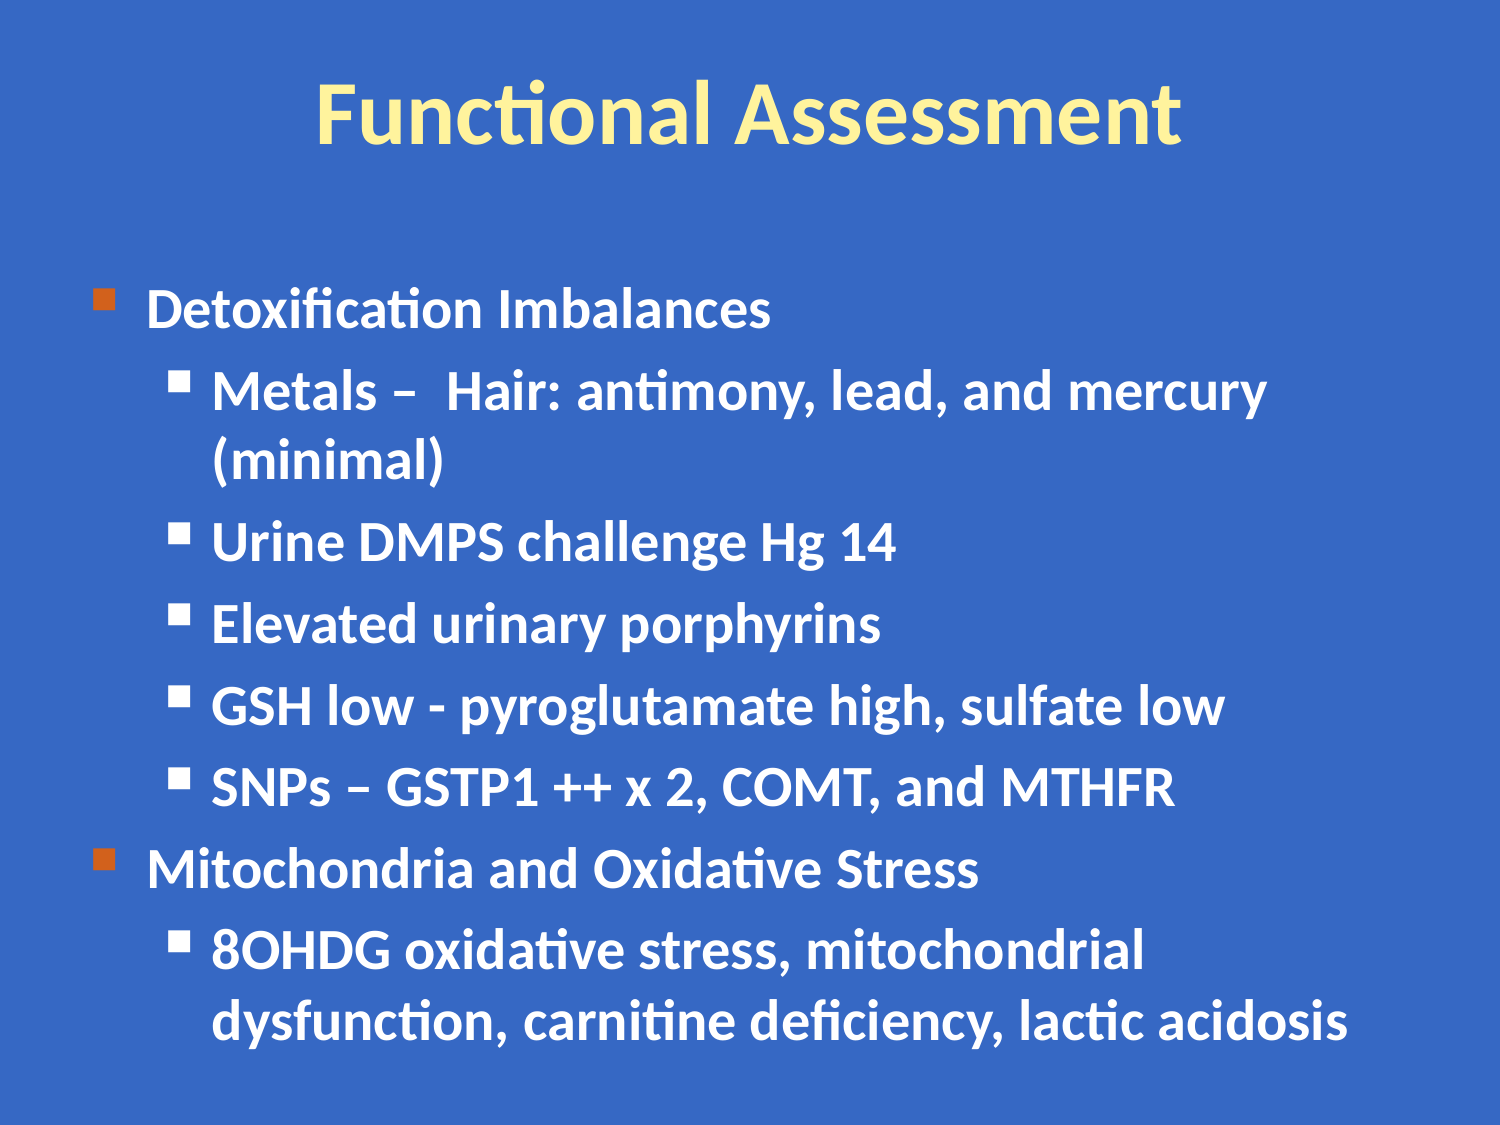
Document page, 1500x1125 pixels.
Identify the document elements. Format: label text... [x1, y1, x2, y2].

title Functional Assessment [74, 45, 1426, 234]
list Detoxification Imbalances Metals – Hair: antimony, lead, and mercury (minimal) Urine DMPS challenge Hg 14 Elevated urinary porphyrins GSH low - pyroglutamate high, sulfate low SNPs – GSTP1 ++ x 2, COMT, and MTHFR Mitochondria and Oxidative Stress 8OHDG oxidative stress, mitochondrial dysfunction, carnitine deficiency, lactic acidosis [74, 262, 1426, 1006]
